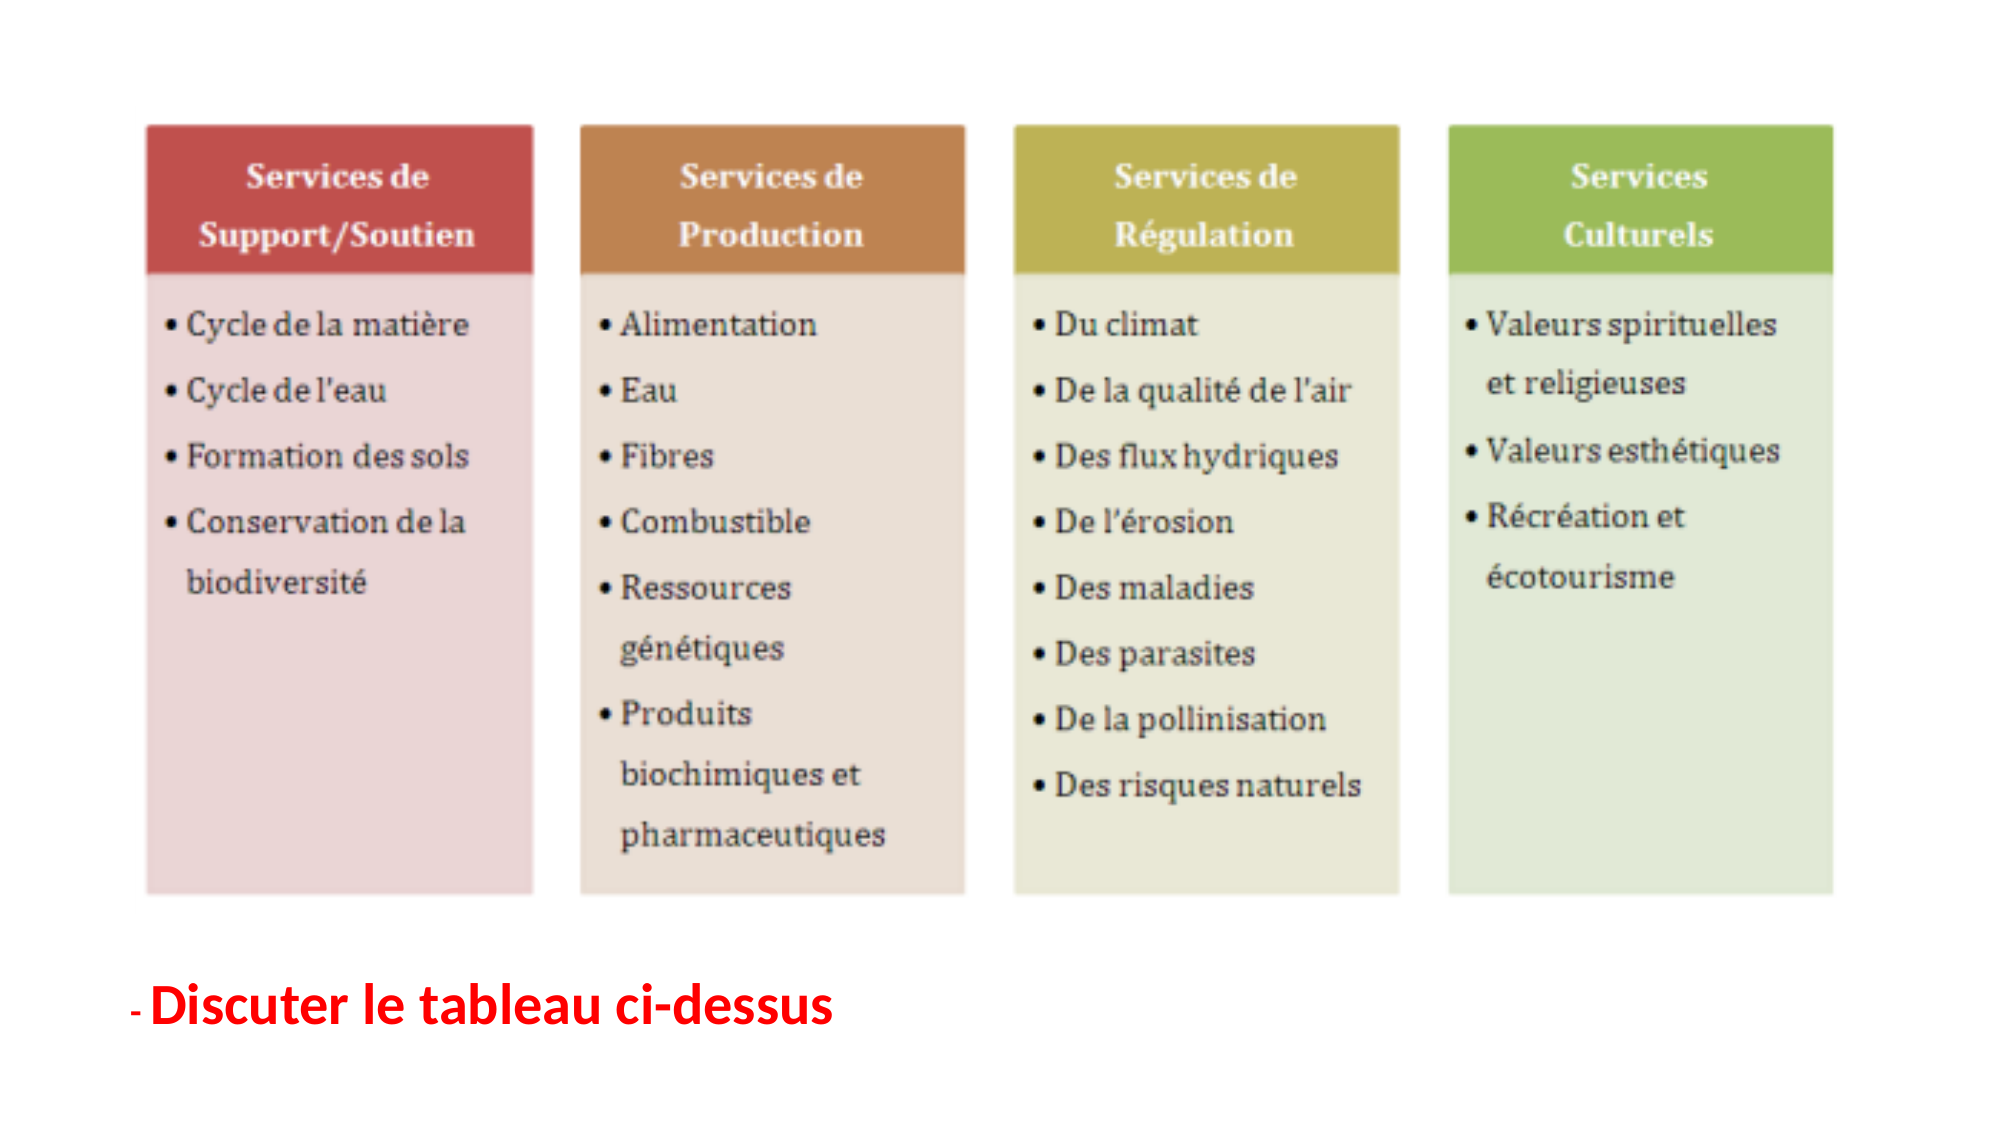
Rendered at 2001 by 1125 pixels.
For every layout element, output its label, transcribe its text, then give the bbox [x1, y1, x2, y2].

picture [134, 106, 1857, 914]
text_box - Discuter le tableau ci-dessus [115, 958, 1211, 1044]
